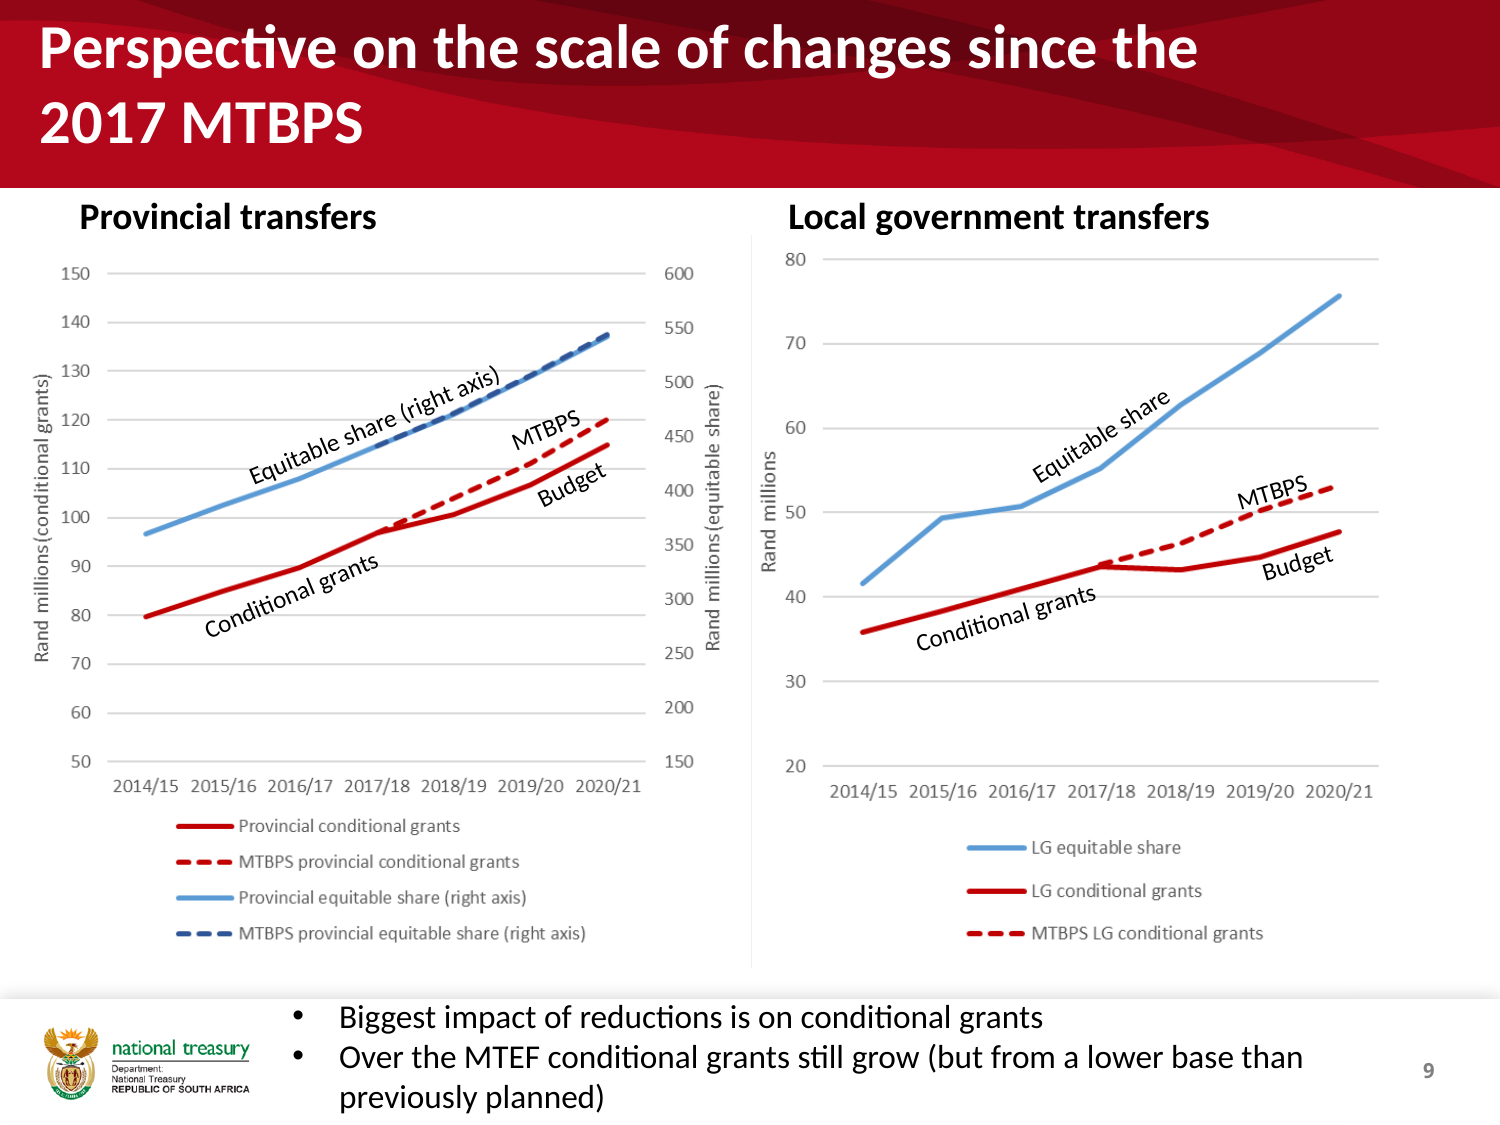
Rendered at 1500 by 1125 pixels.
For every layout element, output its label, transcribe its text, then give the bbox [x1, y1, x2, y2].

text_box Biggest impact of reductions is on conditional grants Over the MTEF conditional grants still grow (but from a lower base than previously planned) [277, 987, 1324, 1123]
picture [0, 977, 1500, 1125]
title Perspective on the scale of changes since the 2017 MTBPS [24, 12, 1301, 151]
picture [1, 235, 1400, 968]
text_box Provincial transfers [64, 184, 727, 245]
picture [0, 0, 1500, 188]
text_box Local government transfers [773, 184, 1470, 245]
slide_number 9 [1137, 1049, 1451, 1125]
